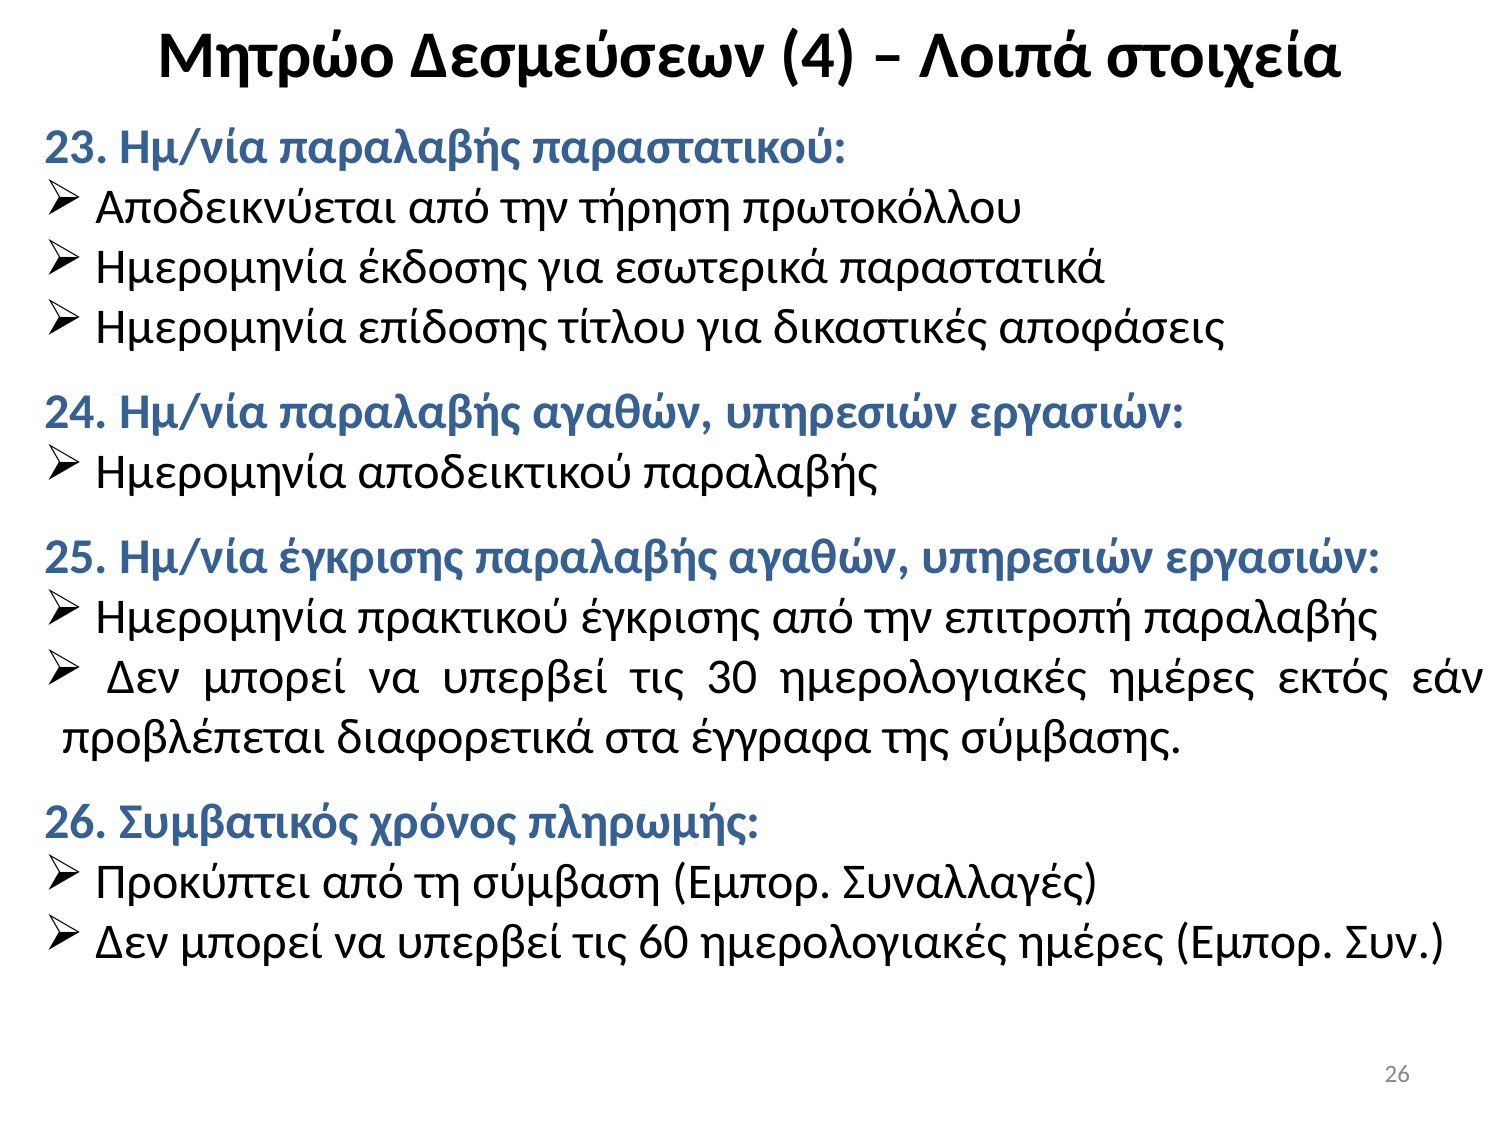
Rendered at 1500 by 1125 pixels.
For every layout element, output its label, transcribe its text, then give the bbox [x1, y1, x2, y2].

slide_number 26 [1074, 1042, 1425, 1103]
title Μητρώο Δεσμεύσεων (4) – Λοιπά στοιχεία [0, 0, 1500, 102]
list 23. Ημ/νία παραλαβής παραστατικού: Αποδεικνύεται από την τήρηση πρωτοκόλλου Ημερομηνία έκδοσης για εσωτερικά παραστατικά Ημερομηνία επίδοσης τίτλου για δικαστικές αποφάσεις 24. Ημ/νία παραλαβής αγαθών, υπηρεσιών εργασιών: Ημερομηνία αποδεικτικού παραλαβής 25. Ημ/νία έγκρισης παραλαβής αγαθών, υπηρεσιών εργασιών: Ημερομηνία πρακτικού έγκρισης από την επιτροπή παραλαβής Δεν μπορεί να υπερβεί τις 30 ημερολογιακές ημέρες εκτός εάν προβλέπεται διαφορετικά στα έγγραφα της σύμβασης. 26. Συμβατικός χρόνος πληρωμής: Προκύπτει από τη σύμβαση (Εμπορ. Συναλλαγές) Δεν μπορεί να υπερβεί τις 60 ημερολογιακές ημέρες (Εμπορ. Συν.) [29, 106, 1500, 1083]
